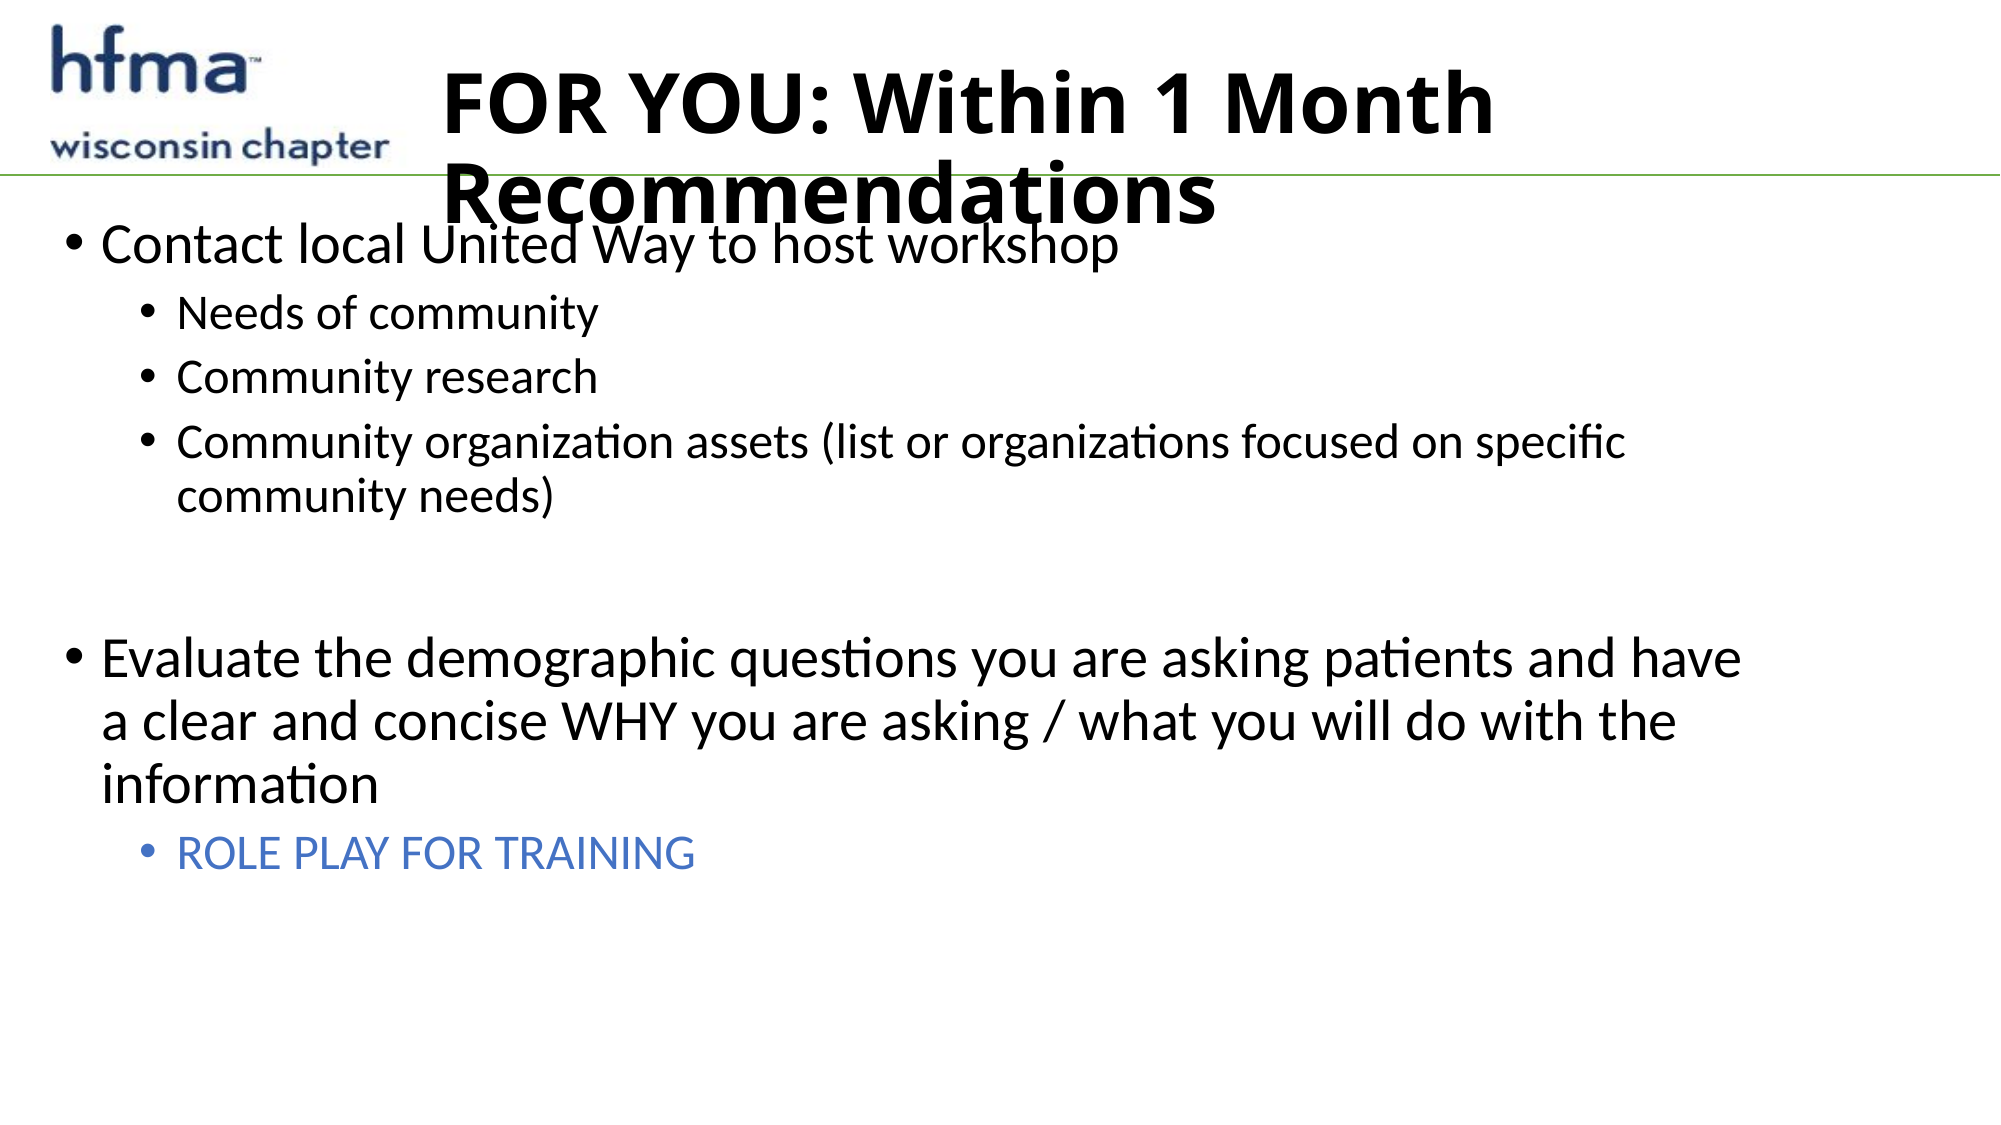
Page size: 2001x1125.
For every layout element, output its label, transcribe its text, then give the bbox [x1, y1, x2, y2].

picture [50, 0, 1238, 168]
list Contact local United Way to host workshop Needs of community Community research Community organization assets (list or organizations focused on specific community needs) Evaluate the demographic questions you are asking patients and have a clear and concise WHY you are asking / what you will do with the information ROLE PLAY FOR TRAINING [49, 205, 1775, 920]
title FOR YOU: Within 1 Month Recommendations [425, 54, 1975, 156]
